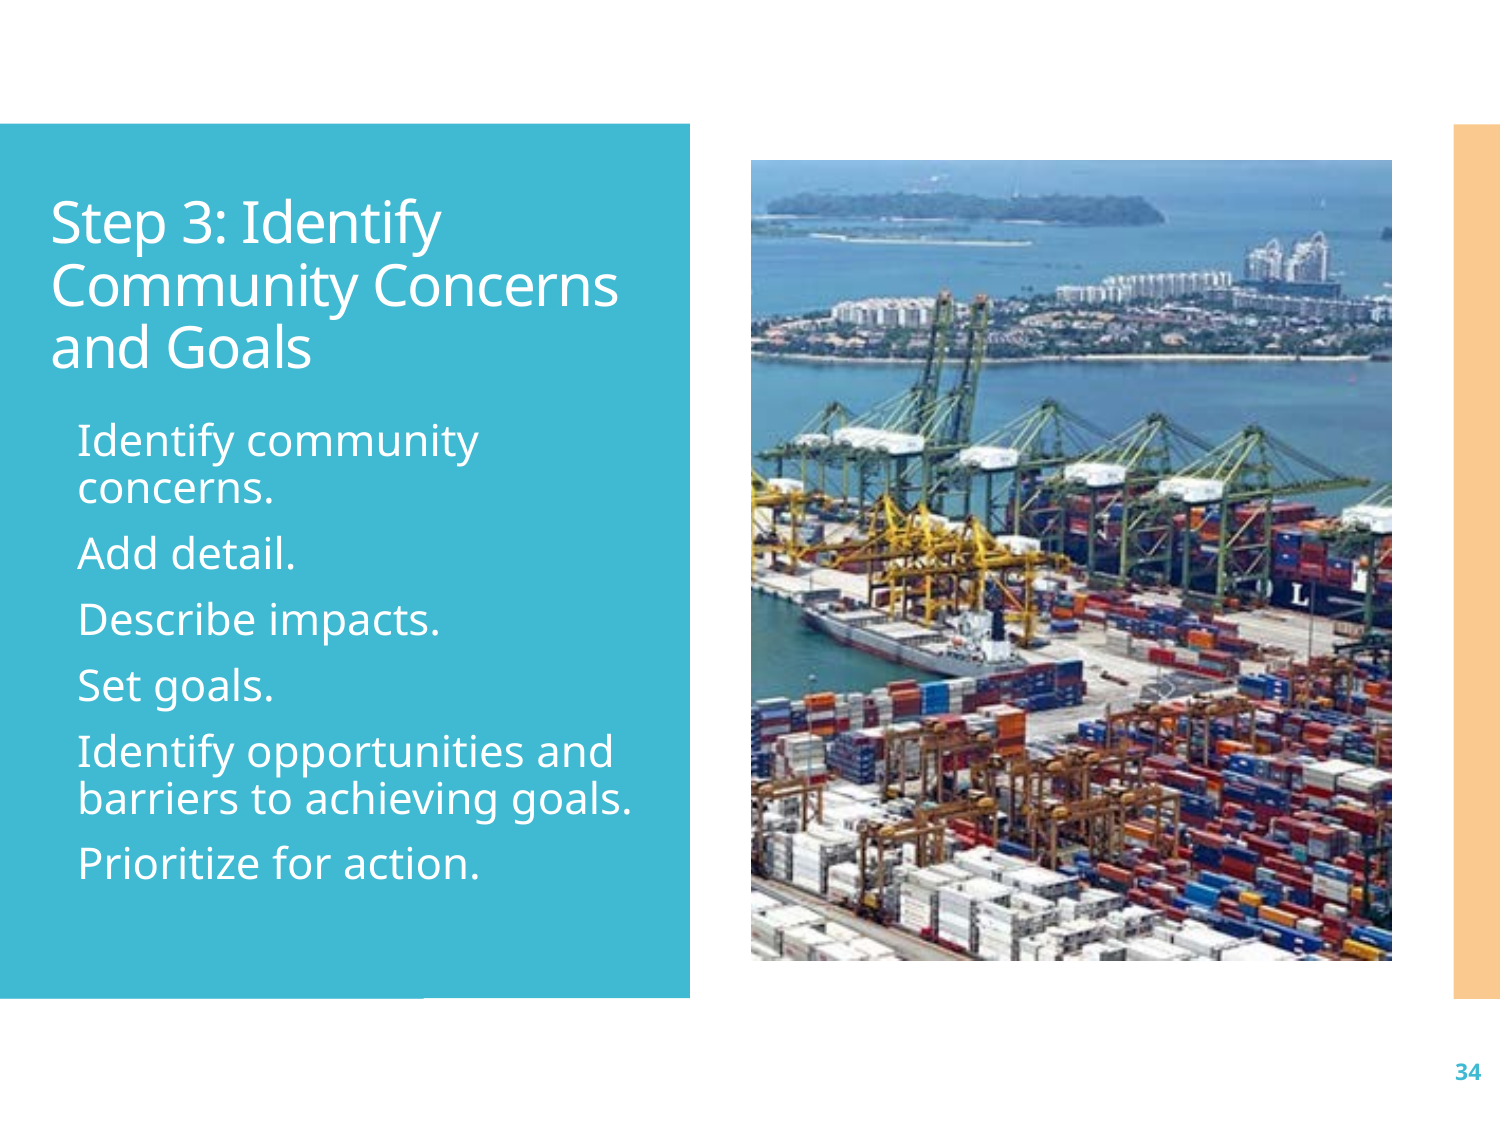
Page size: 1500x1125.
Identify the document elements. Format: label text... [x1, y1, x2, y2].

text_box [0, 123, 691, 999]
picture [751, 160, 1392, 962]
list Identify community concerns. Add detail. Describe impacts. Set goals. Identify opportunities and barriers to achieving goals. Prioritize for action. [35, 411, 651, 949]
slide_number 34 [1308, 1042, 1497, 1103]
title Step 3: Identify Community Concerns and Goals [35, 184, 690, 391]
